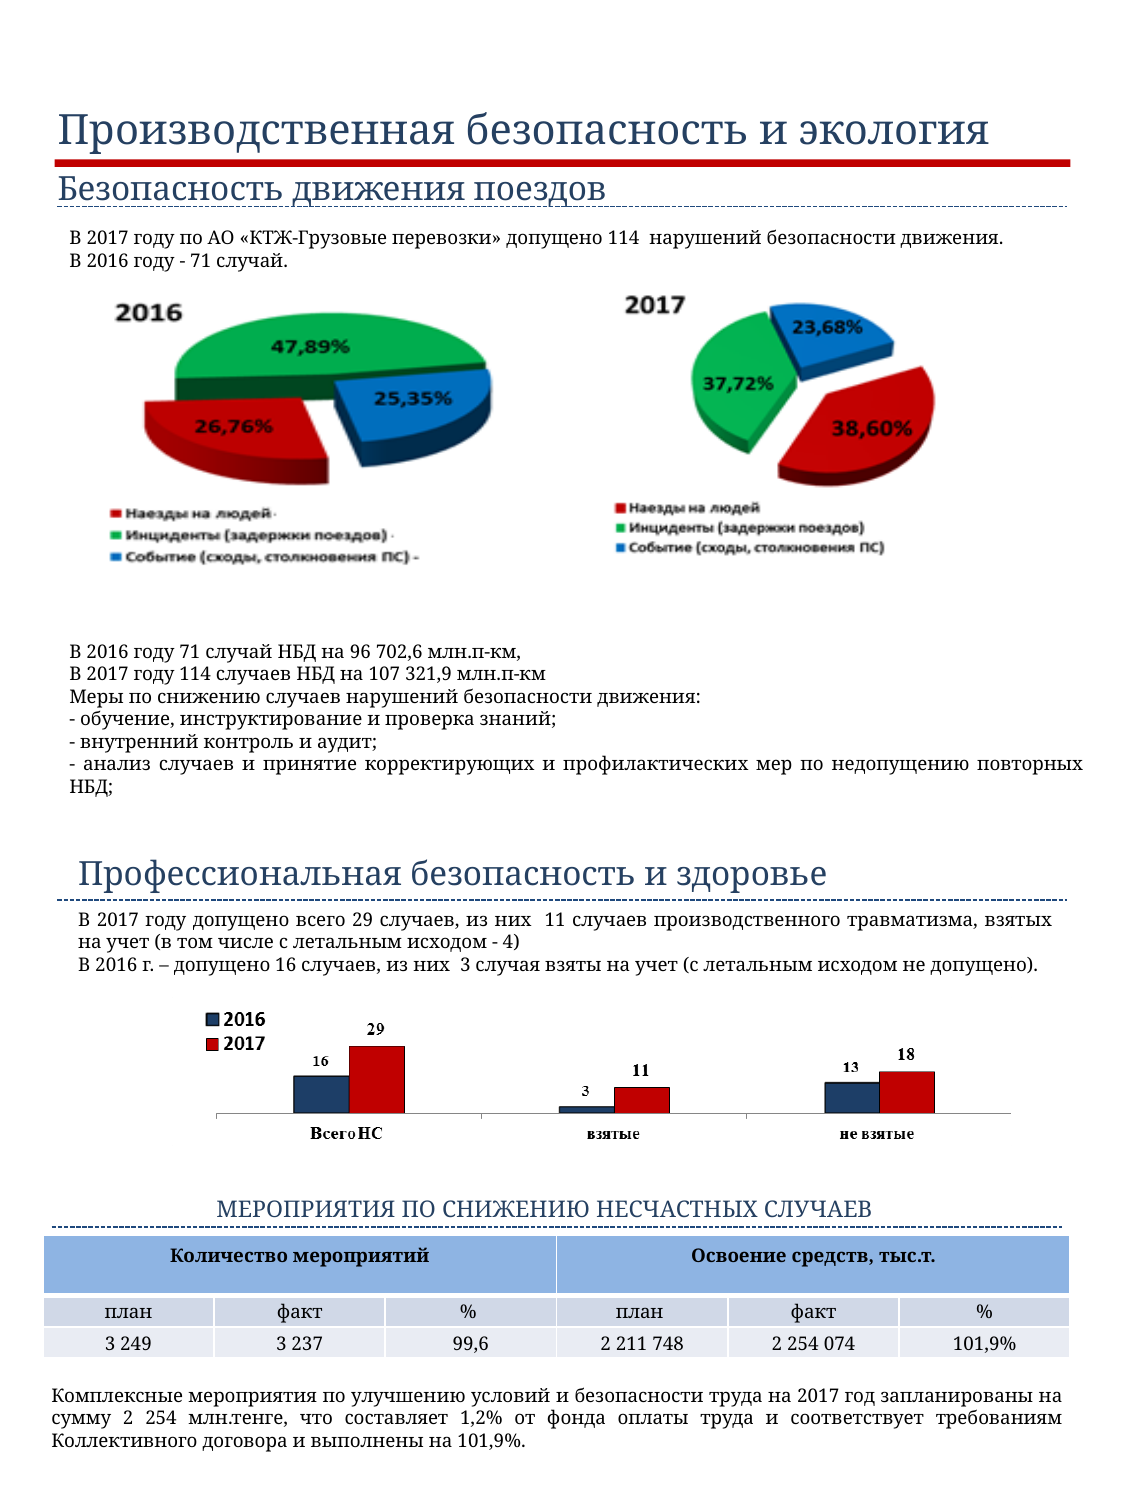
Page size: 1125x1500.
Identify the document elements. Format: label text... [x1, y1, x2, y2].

table_cell план [44, 1298, 213, 1326]
picture [594, 288, 980, 594]
table_cell 2 254 074 [729, 1328, 898, 1357]
text_box Комплексные мероприятия по улучшению условий и безопасности труда на 2017 год запланированы на сумму 2 254 млн.тенге, что составляет 1,2% от фонда оплаты труда и соответствует требованиям Коллективного договора и выполнены на 101,9%. [36, 1376, 1077, 1459]
picture [172, 997, 1012, 1146]
text_box В 2017 году по АО «КТЖ-Грузовые перевозки» допущено 114 нарушений безопасности движения. В 2016 году - 71 случай. [54, 218, 1071, 279]
table_cell 99,6 [386, 1328, 556, 1357]
table_cell факт [215, 1298, 384, 1326]
text_box В 2016 году 71 случай НБД на 96 702,6 млн.п-км, В 2017 году 114 случаев НБД на 107 321,9 млн.п-км Меры по снижению случаев нарушений безопасности движения: - обучение, инструктирование и проверка знаний; - внутренний контроль и аудит; - анализ случаев и принятие корректирующих и профилактических мер по недопущению повторных НБД; [54, 631, 1098, 805]
picture [89, 281, 528, 585]
table_cell % [900, 1298, 1069, 1326]
table_cell 101,9% [900, 1328, 1069, 1357]
text_box Производственная безопасность и экология [42, 95, 1071, 159]
table_cell 2 211 748 [557, 1328, 727, 1357]
table_cell 3 237 [215, 1328, 384, 1357]
table_header Освоение средств, тыс.т. [557, 1236, 1069, 1293]
text_box В 2017 году допущено всего 29 случаев, из них 11 случаев производственного травматизма, взятых на учет (в том числе с летальным исходом - 4) В 2016 г. – допущено 16 случаев, из них 3 случая взяты на учет (с летальным исходом не допущено). [63, 908, 1066, 983]
text_box Безопасность движения поездов [42, 159, 835, 214]
table_cell факт [729, 1298, 898, 1326]
table_header Количество мероприятий [44, 1236, 556, 1293]
text_box МЕРОПРИЯТИЯ ПО СНИЖЕНИЮ НЕСЧАСТНЫХ СЛУЧАЕВ [19, 1187, 1071, 1230]
table_cell 3 249 [44, 1328, 213, 1357]
text_box [52, 157, 1072, 169]
table_cell % [386, 1298, 556, 1326]
table_cell план [557, 1298, 727, 1326]
text_box Профессиональная безопасность и здоровье [63, 844, 855, 899]
